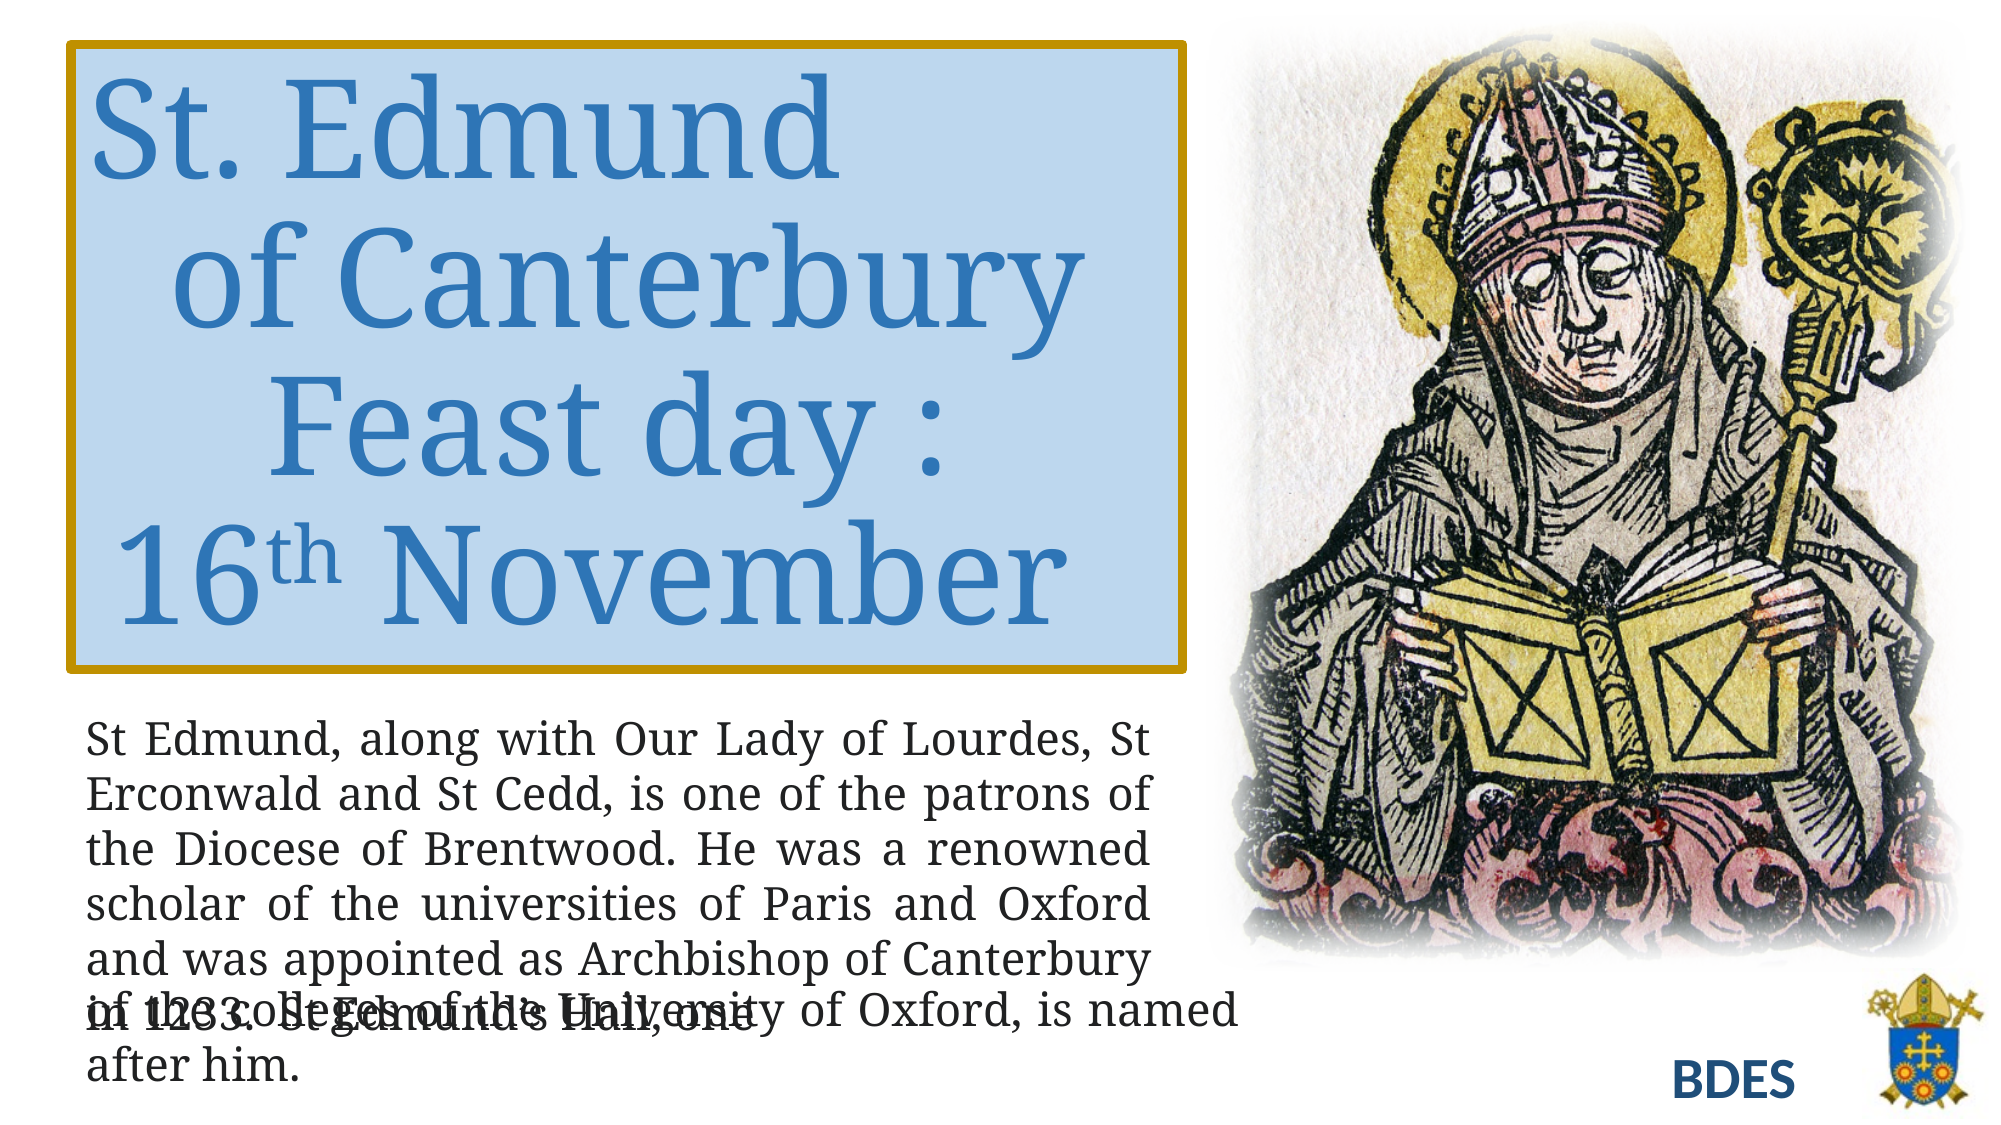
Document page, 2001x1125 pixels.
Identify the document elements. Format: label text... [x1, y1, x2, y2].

text_box St Edmund, along with Our Lady of Lourdes, St Erconwald and St Cedd, is one of the patrons of the Diocese of Brentwood. He was a renowned scholar of the universities of Paris and Oxford and was appointed as Archbishop of Canterbury in 1233. St Edmund’s Hall, one [70, 702, 1167, 973]
text_box St. Edmund of Canterbury Feast day : 16th November [70, 44, 1183, 670]
picture [1204, 13, 1990, 1119]
text_box BDES [1656, 1033, 1862, 1118]
text_box of the colleges of the University of Oxford, is named after him. [70, 973, 1255, 1098]
